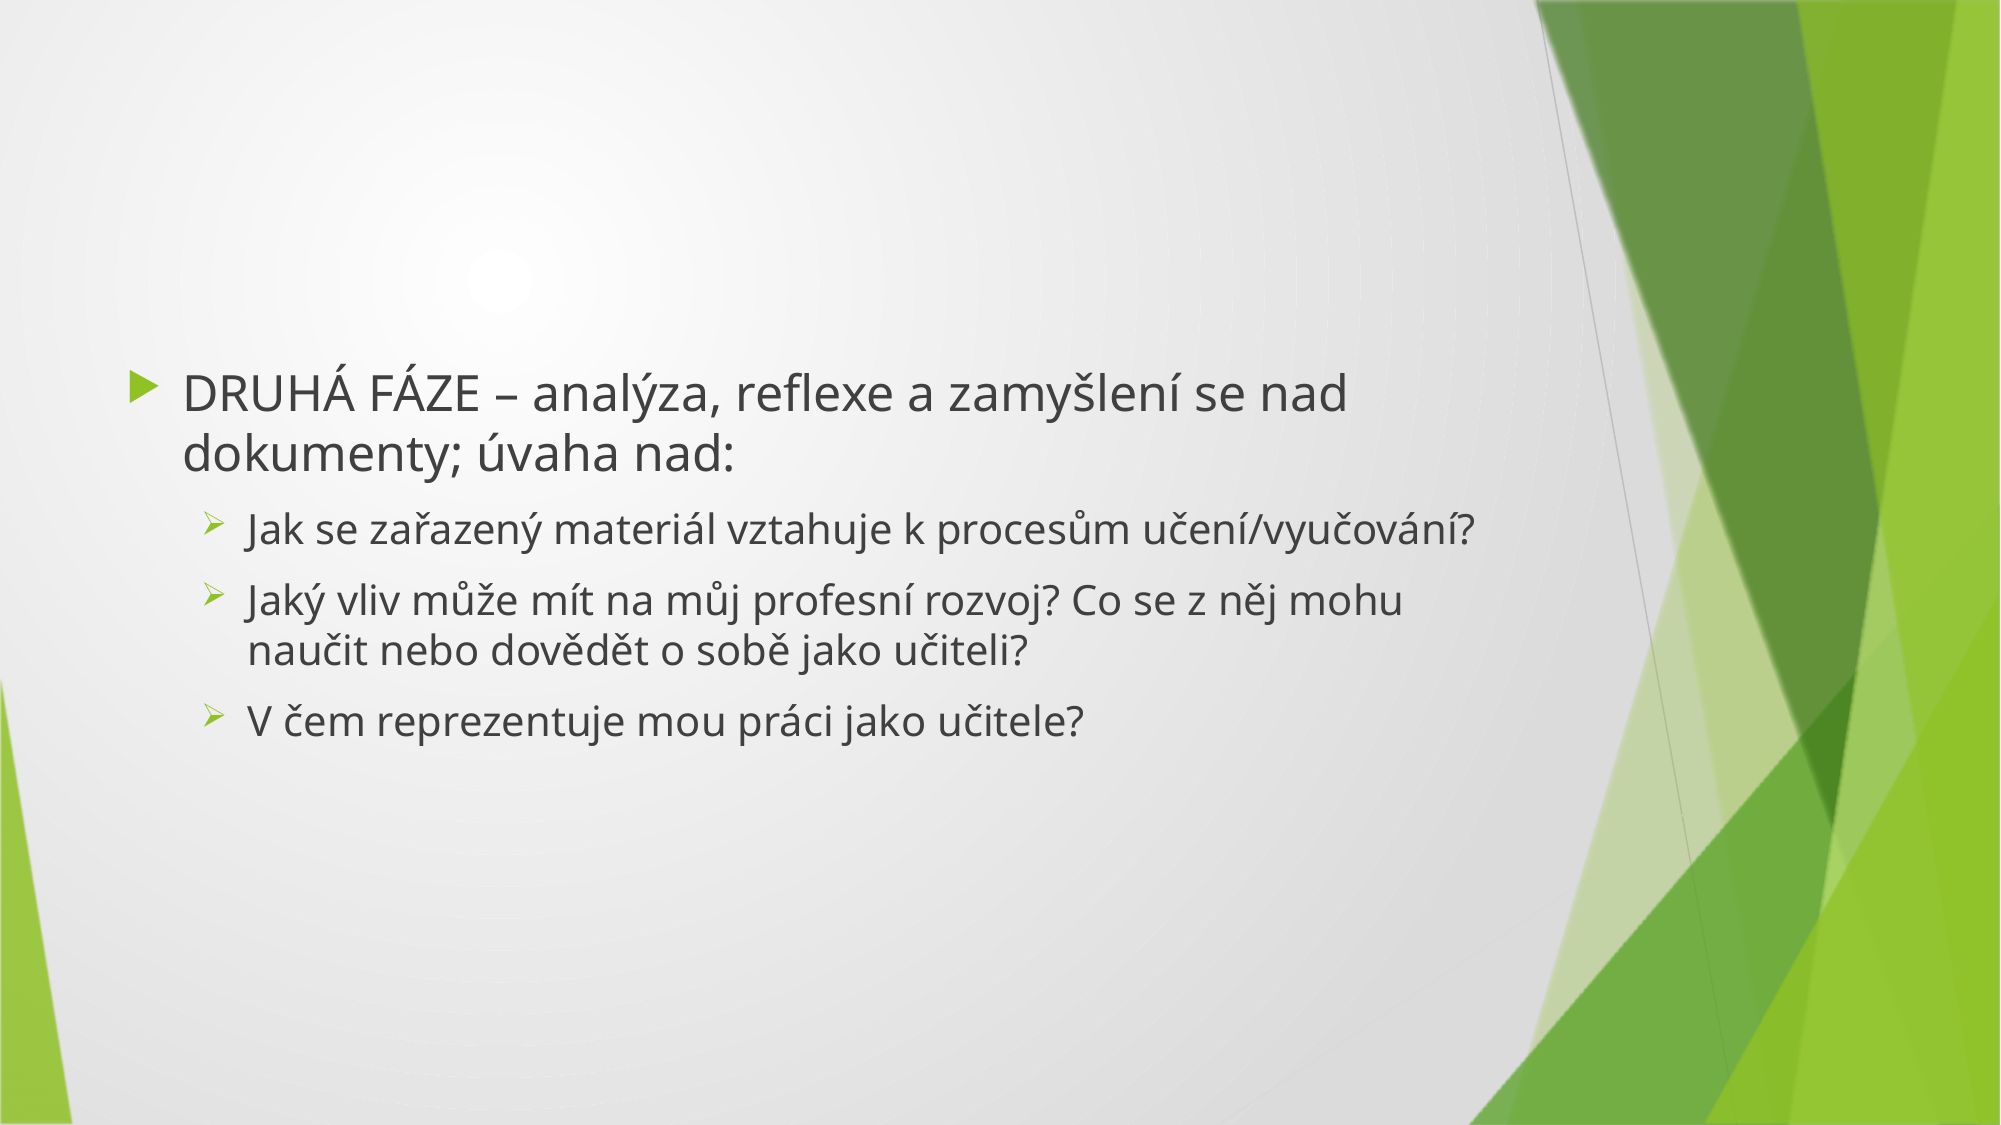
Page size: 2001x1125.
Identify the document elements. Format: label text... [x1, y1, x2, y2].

list DRUHÁ FÁZE – analýza, reflexe a zamyšlení se nad dokumenty; úvaha nad: Jak se zařazený materiál vztahuje k procesům učení/vyučování? Jaký vliv může mít na můj profesní rozvoj? Co se z něj mohu naučit nebo dovědět o sobě jako učiteli? V čem reprezentuje mou práci jako učitele? [111, 354, 1522, 992]
